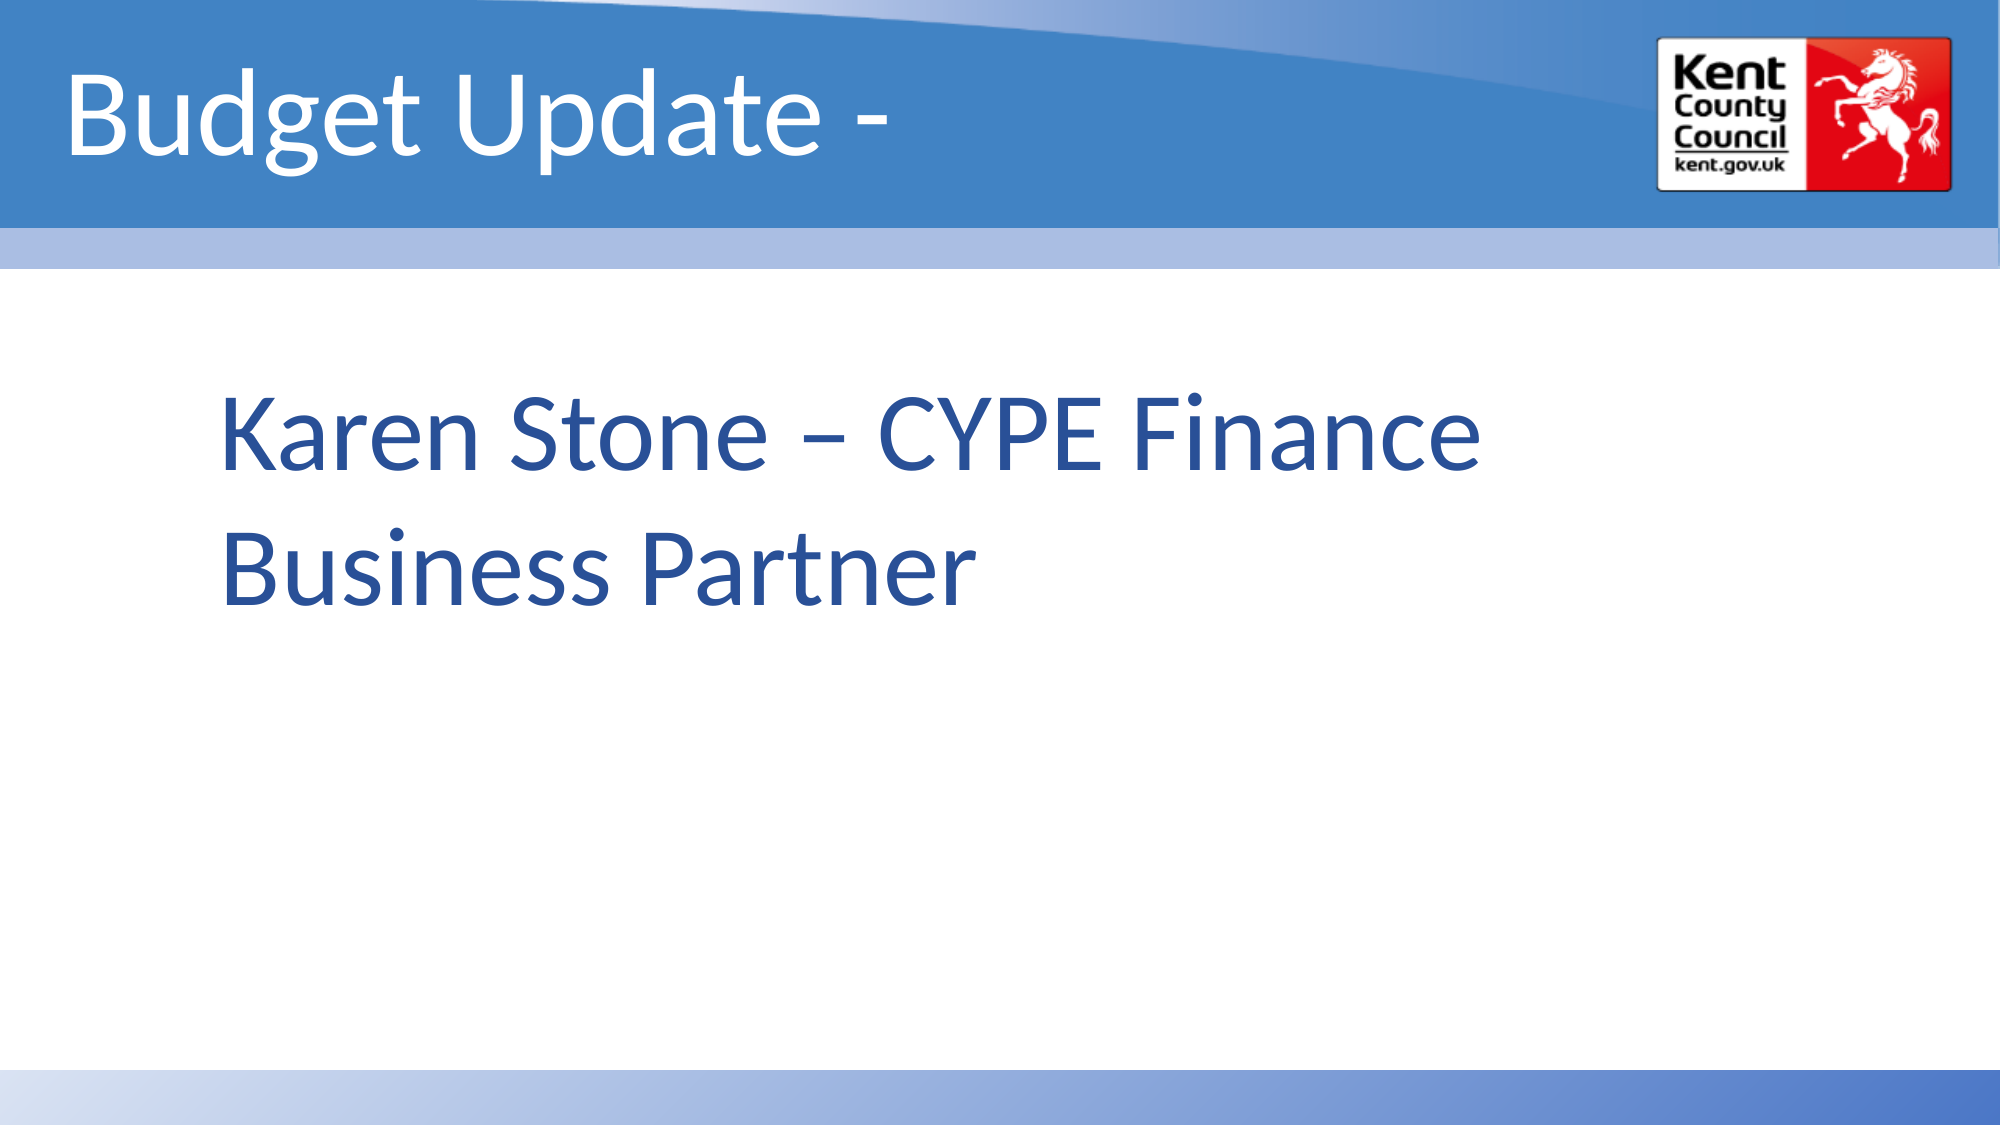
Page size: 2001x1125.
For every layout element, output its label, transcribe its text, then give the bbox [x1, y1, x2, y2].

picture [0, 0, 2000, 269]
text_box Budget Update - [48, 23, 1637, 188]
text_box Karen Stone – CYPE Finance Business Partner [205, 350, 1826, 636]
